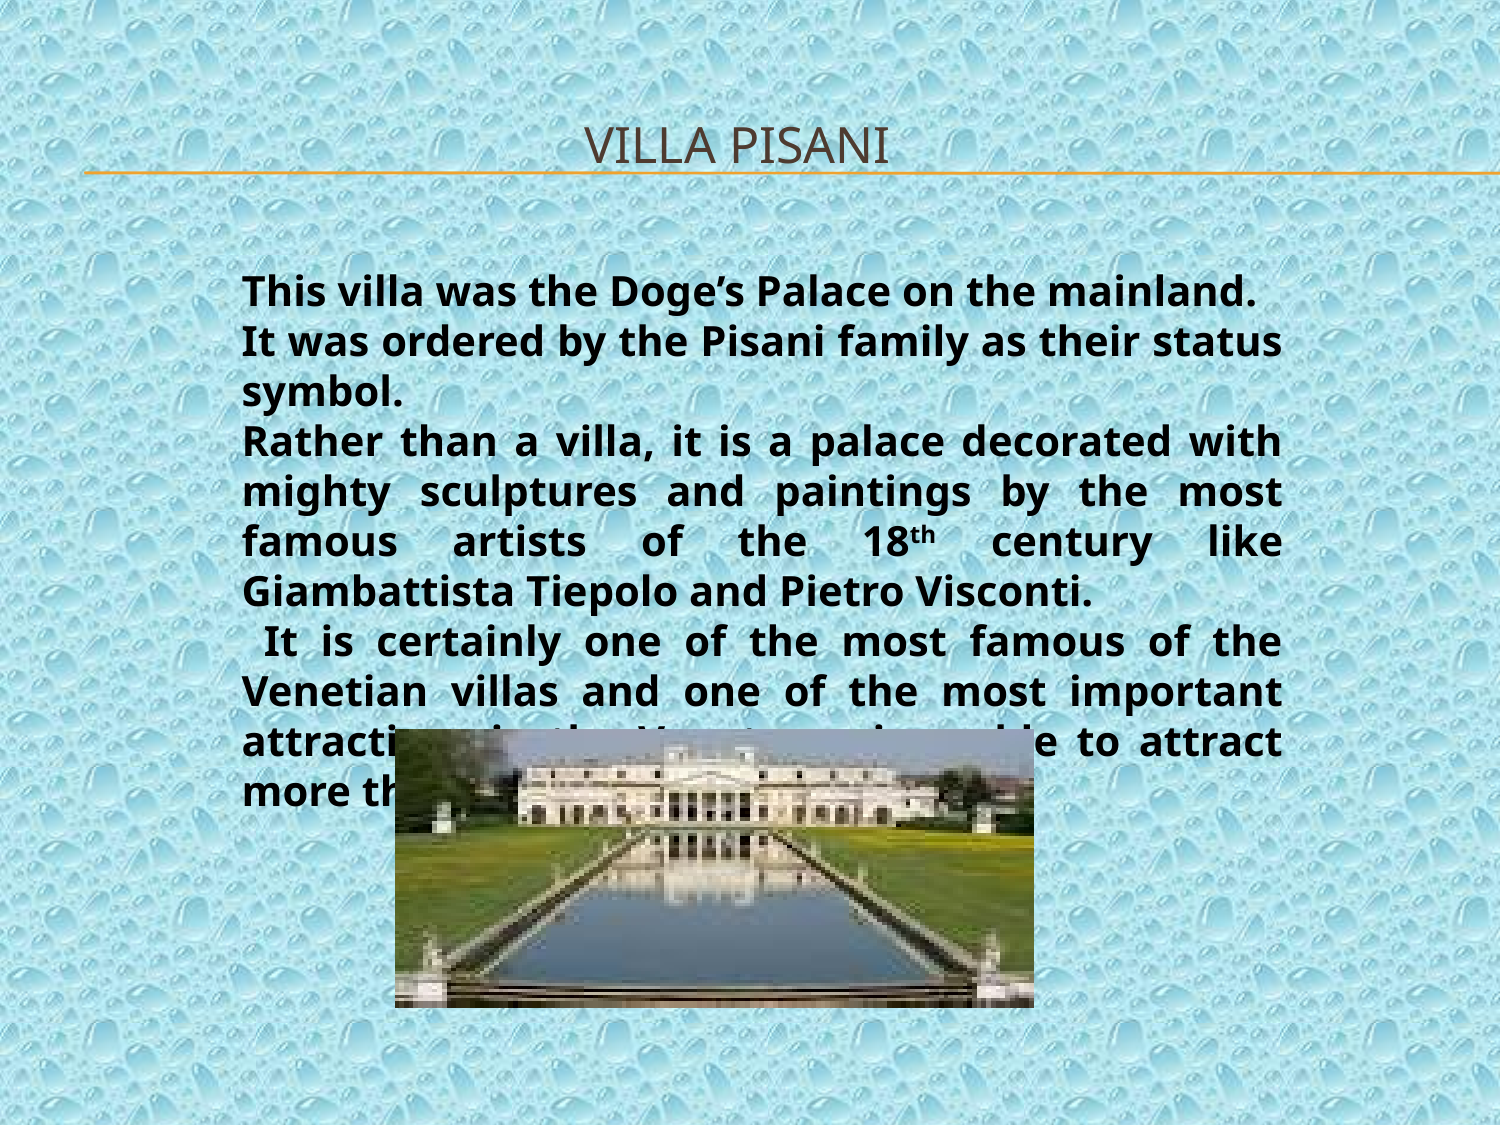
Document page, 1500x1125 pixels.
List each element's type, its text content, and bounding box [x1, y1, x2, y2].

text_box This villa was the Doge’s Palace on the mainland. It was ordered by the Pisani family as their status symbol. Rather than a villa, it is a palace decorated with mighty sculptures and paintings by the most famous artists of the 18th century like Giambattista Tiepolo and Pietro Visconti. It is certainly one of the most famous of the Venetian villas and one of the most important attractions in the Veneto region, able to attract more than 150,000 visitors each year. [226, 257, 1299, 823]
picture [0, 0, 1500, 1125]
title VILLA PISANI [50, 75, 1475, 213]
